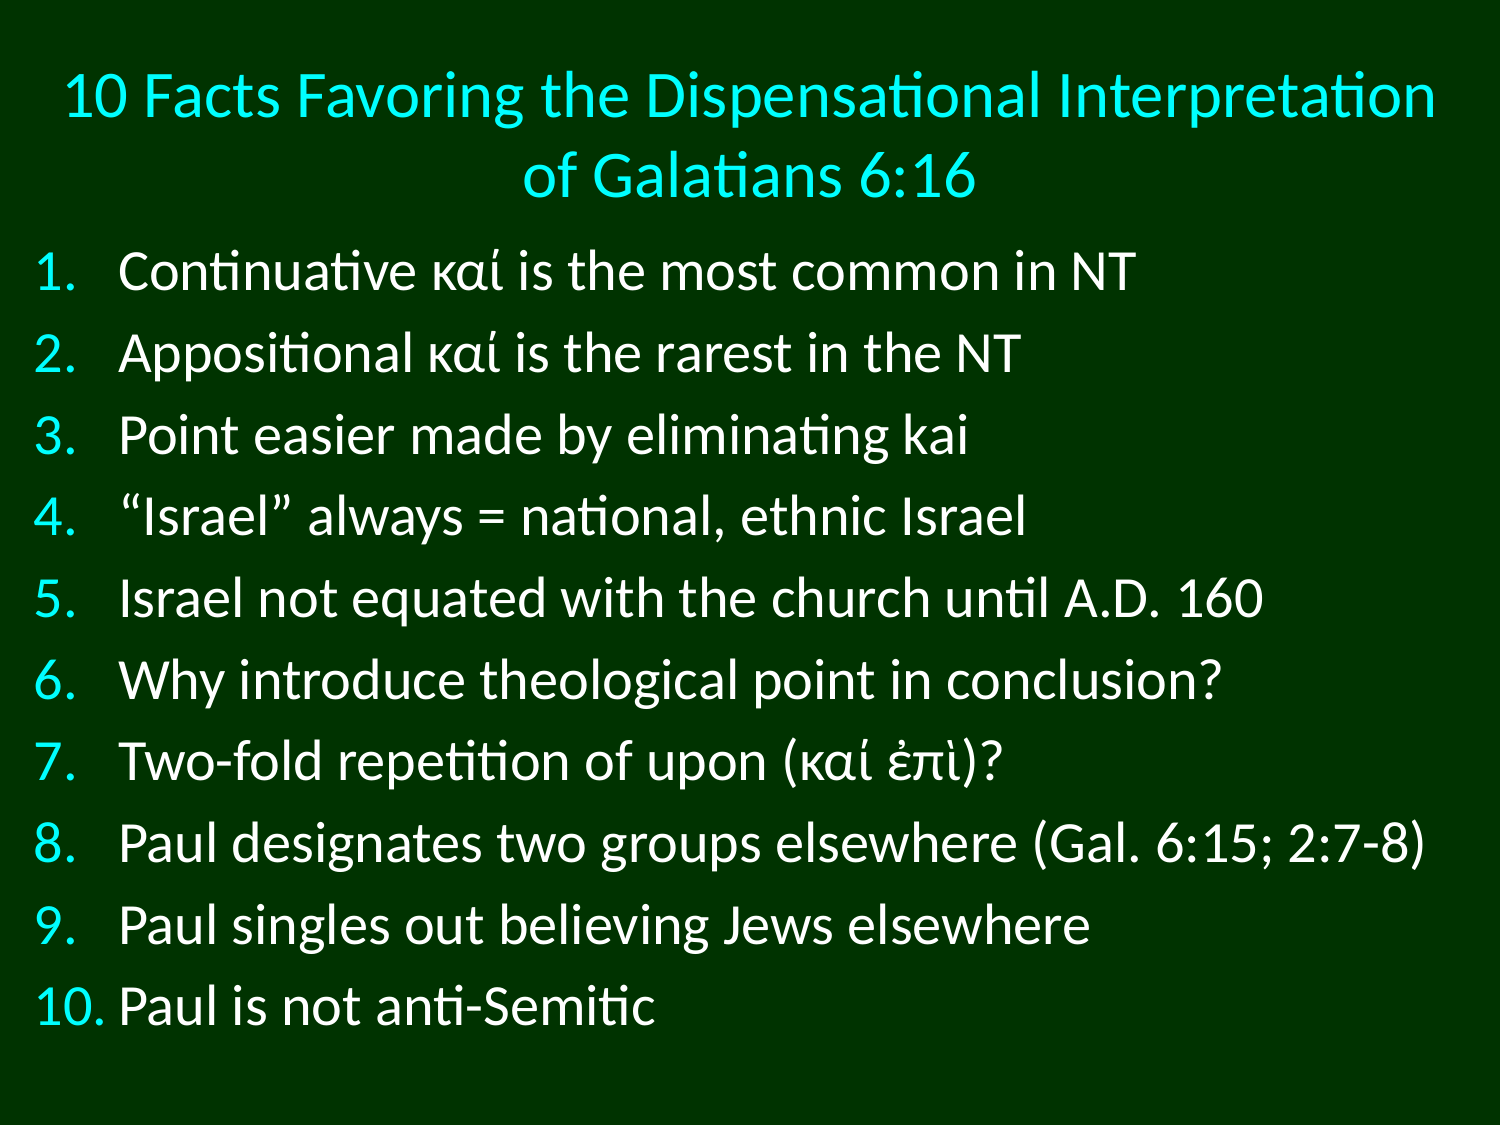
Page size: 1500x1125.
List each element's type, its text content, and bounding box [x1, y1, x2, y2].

list Continuative καί is the most common in NT Appositional καί is the rarest in the NT Point easier made by eliminating kai “Israel” always = national, ethnic Israel Israel not equated with the church until A.D. 160 Why introduce theological point in conclusion? Two-fold repetition of upon (καί ἐπὶ)? Paul designates two groups elsewhere (Gal. 6:15; 2:7-8) Paul singles out believing Jews elsewhere Paul is not anti-Semitic [18, 224, 1482, 1088]
title 10 Facts Favoring the Dispensational Interpretation of Galatians 6:16 [43, 37, 1457, 224]
